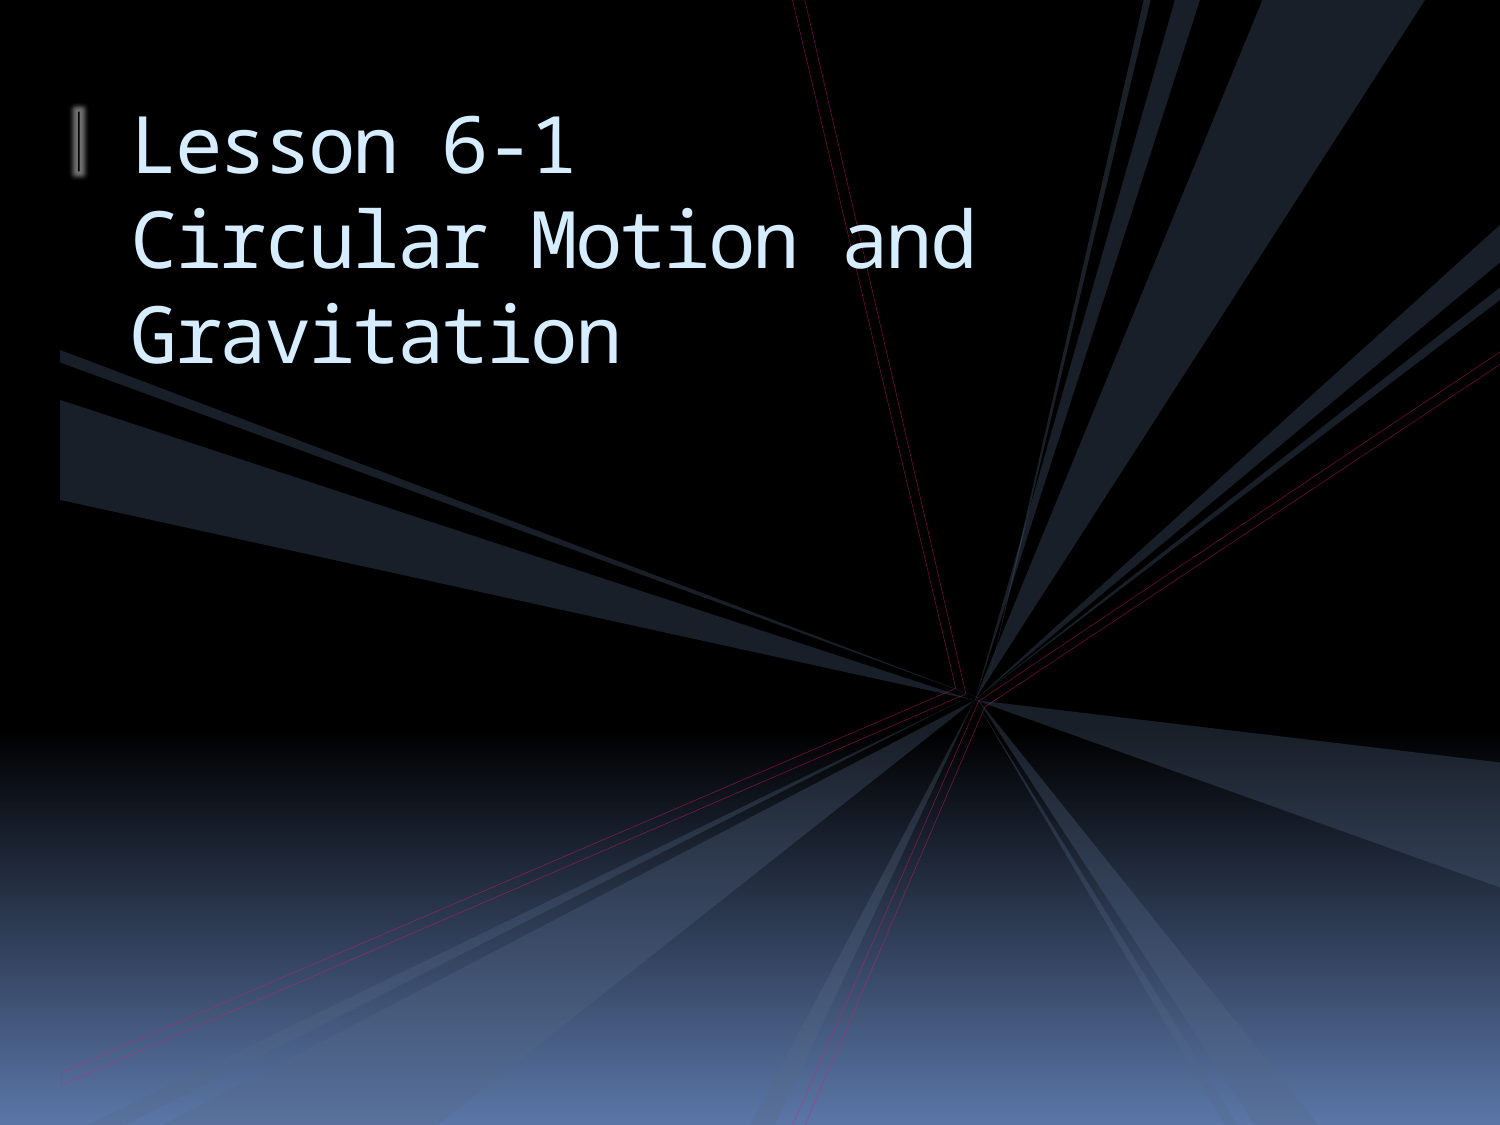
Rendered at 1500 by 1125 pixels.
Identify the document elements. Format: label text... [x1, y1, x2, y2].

title Lesson 6-1 Circular Motion and Gravitation [115, 83, 1454, 212]
